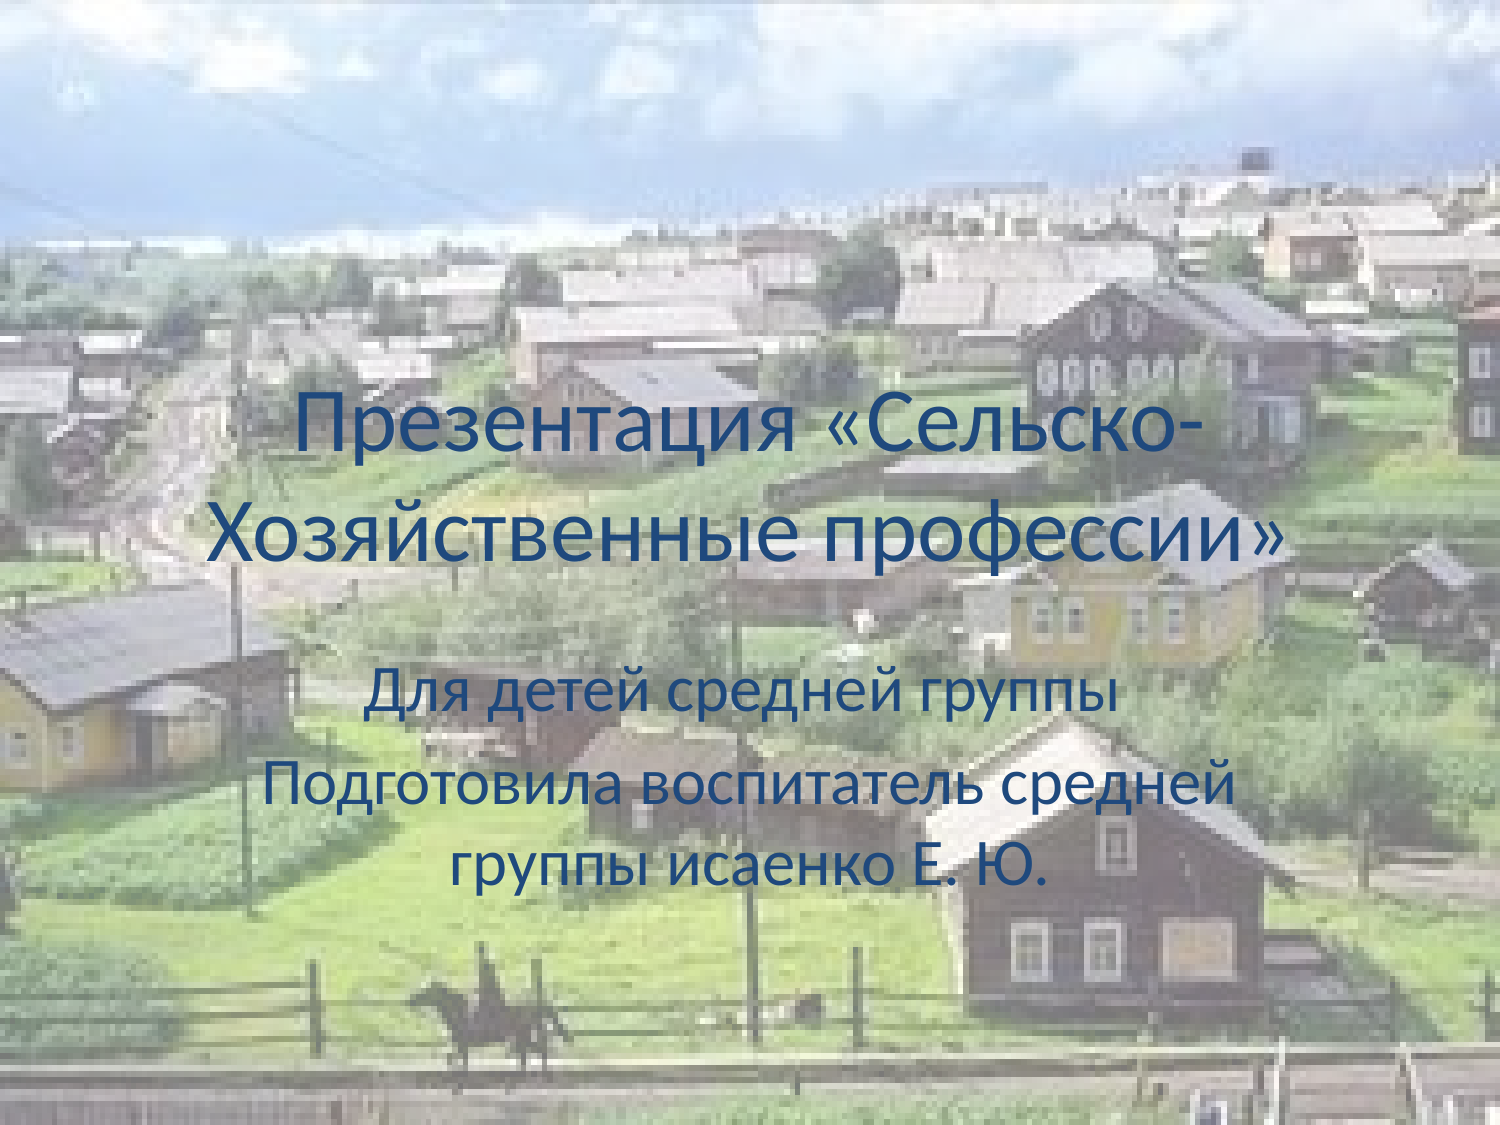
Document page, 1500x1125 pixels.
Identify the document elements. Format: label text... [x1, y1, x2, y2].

title Презентация «Сельско-Хозяйственные профессии» [112, 349, 1388, 591]
subtitle Для детей средней группы Подготовила воспитатель средней группы исаенко Е. Ю. [225, 637, 1275, 925]
